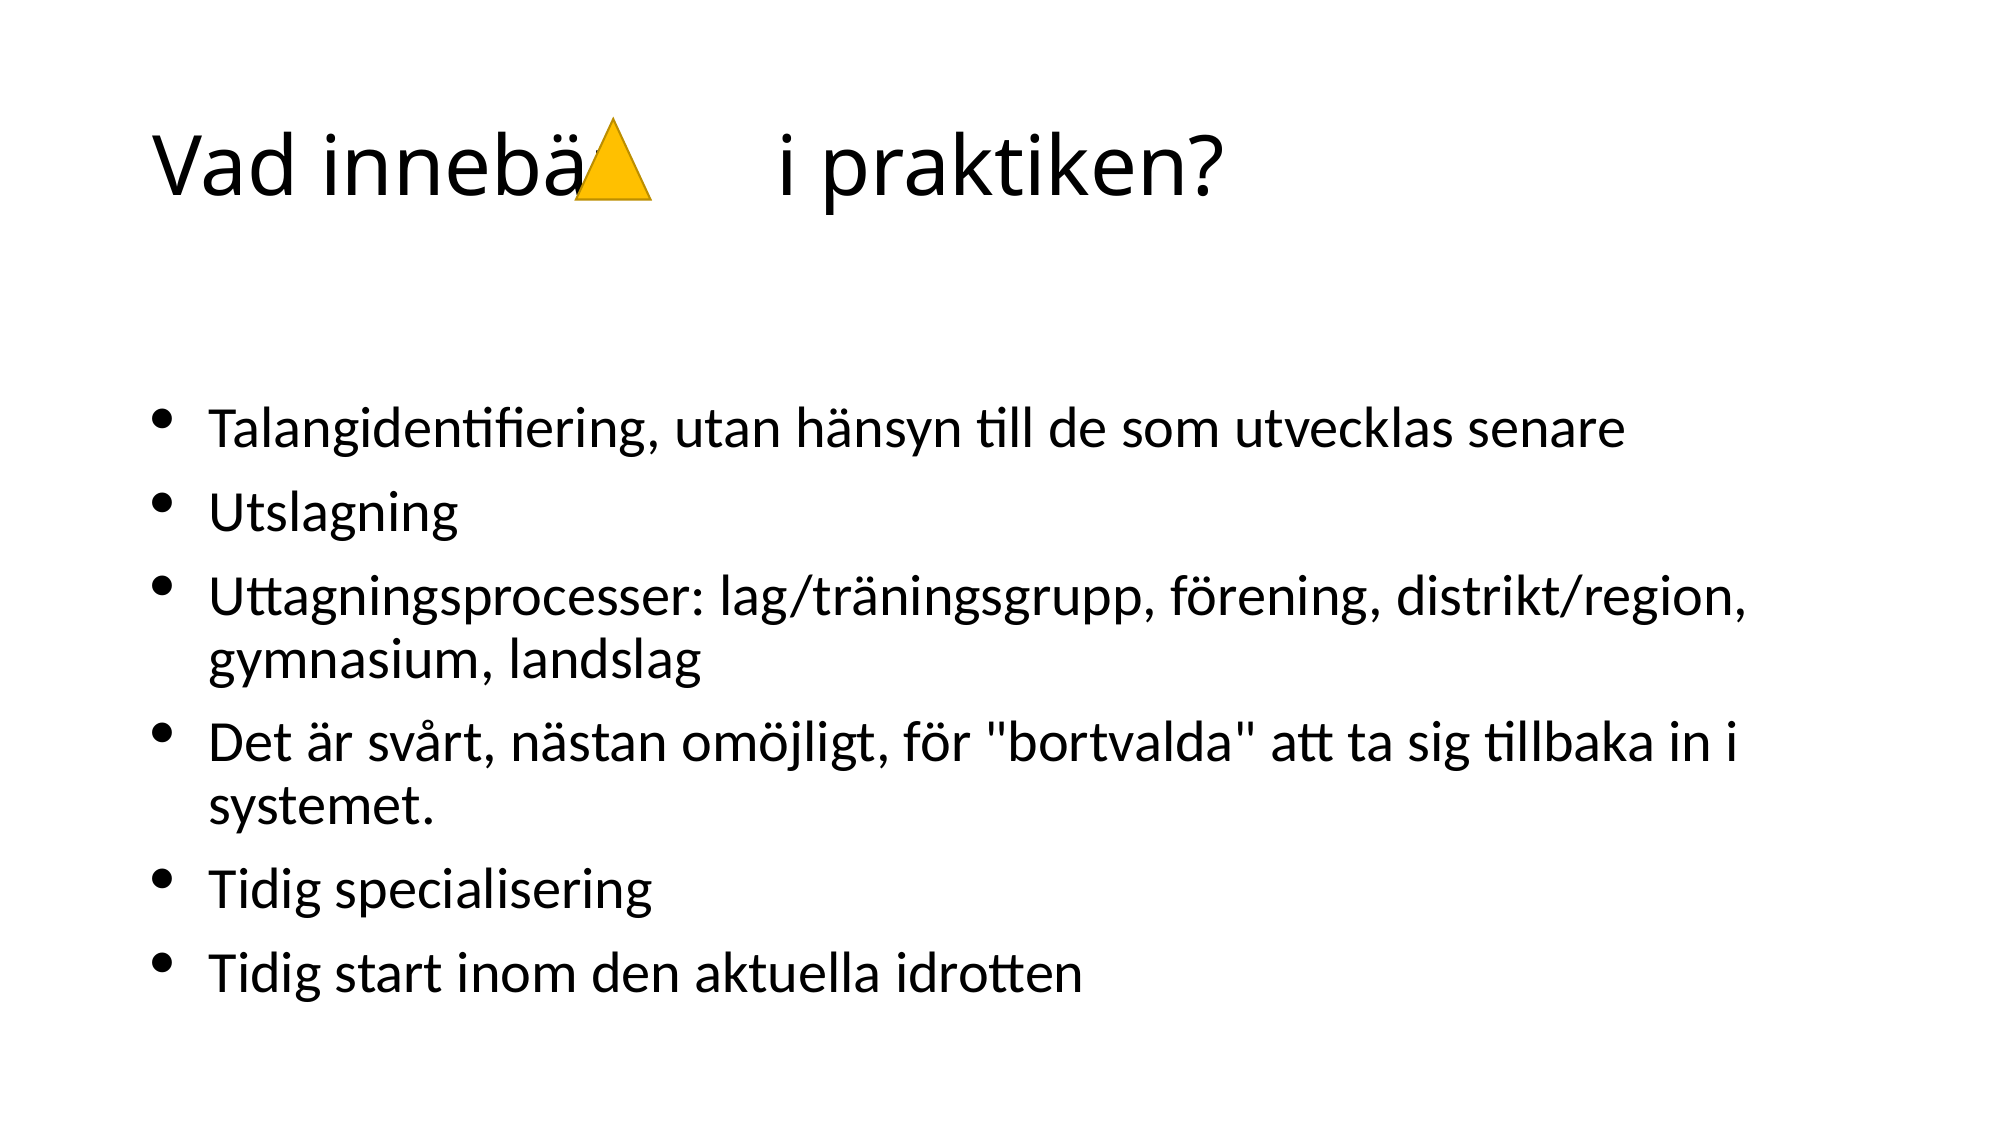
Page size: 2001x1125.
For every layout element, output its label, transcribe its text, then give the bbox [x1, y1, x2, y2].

text_box [574, 116, 653, 201]
list Talangidentifiering, utan hänsyn till de som utvecklas senare Utslagning Uttagningsprocesser: lag/träningsgrupp, förening, distrikt/region, gymnasium, landslag Det är svårt, nästan omöjligt, för "bortvalda" att ta sig tillbaka in i systemet. Tidig specialisering Tidig start inom den aktuella idrotten [137, 299, 1863, 1014]
title Vad innebär i praktiken? [137, 59, 1863, 278]
